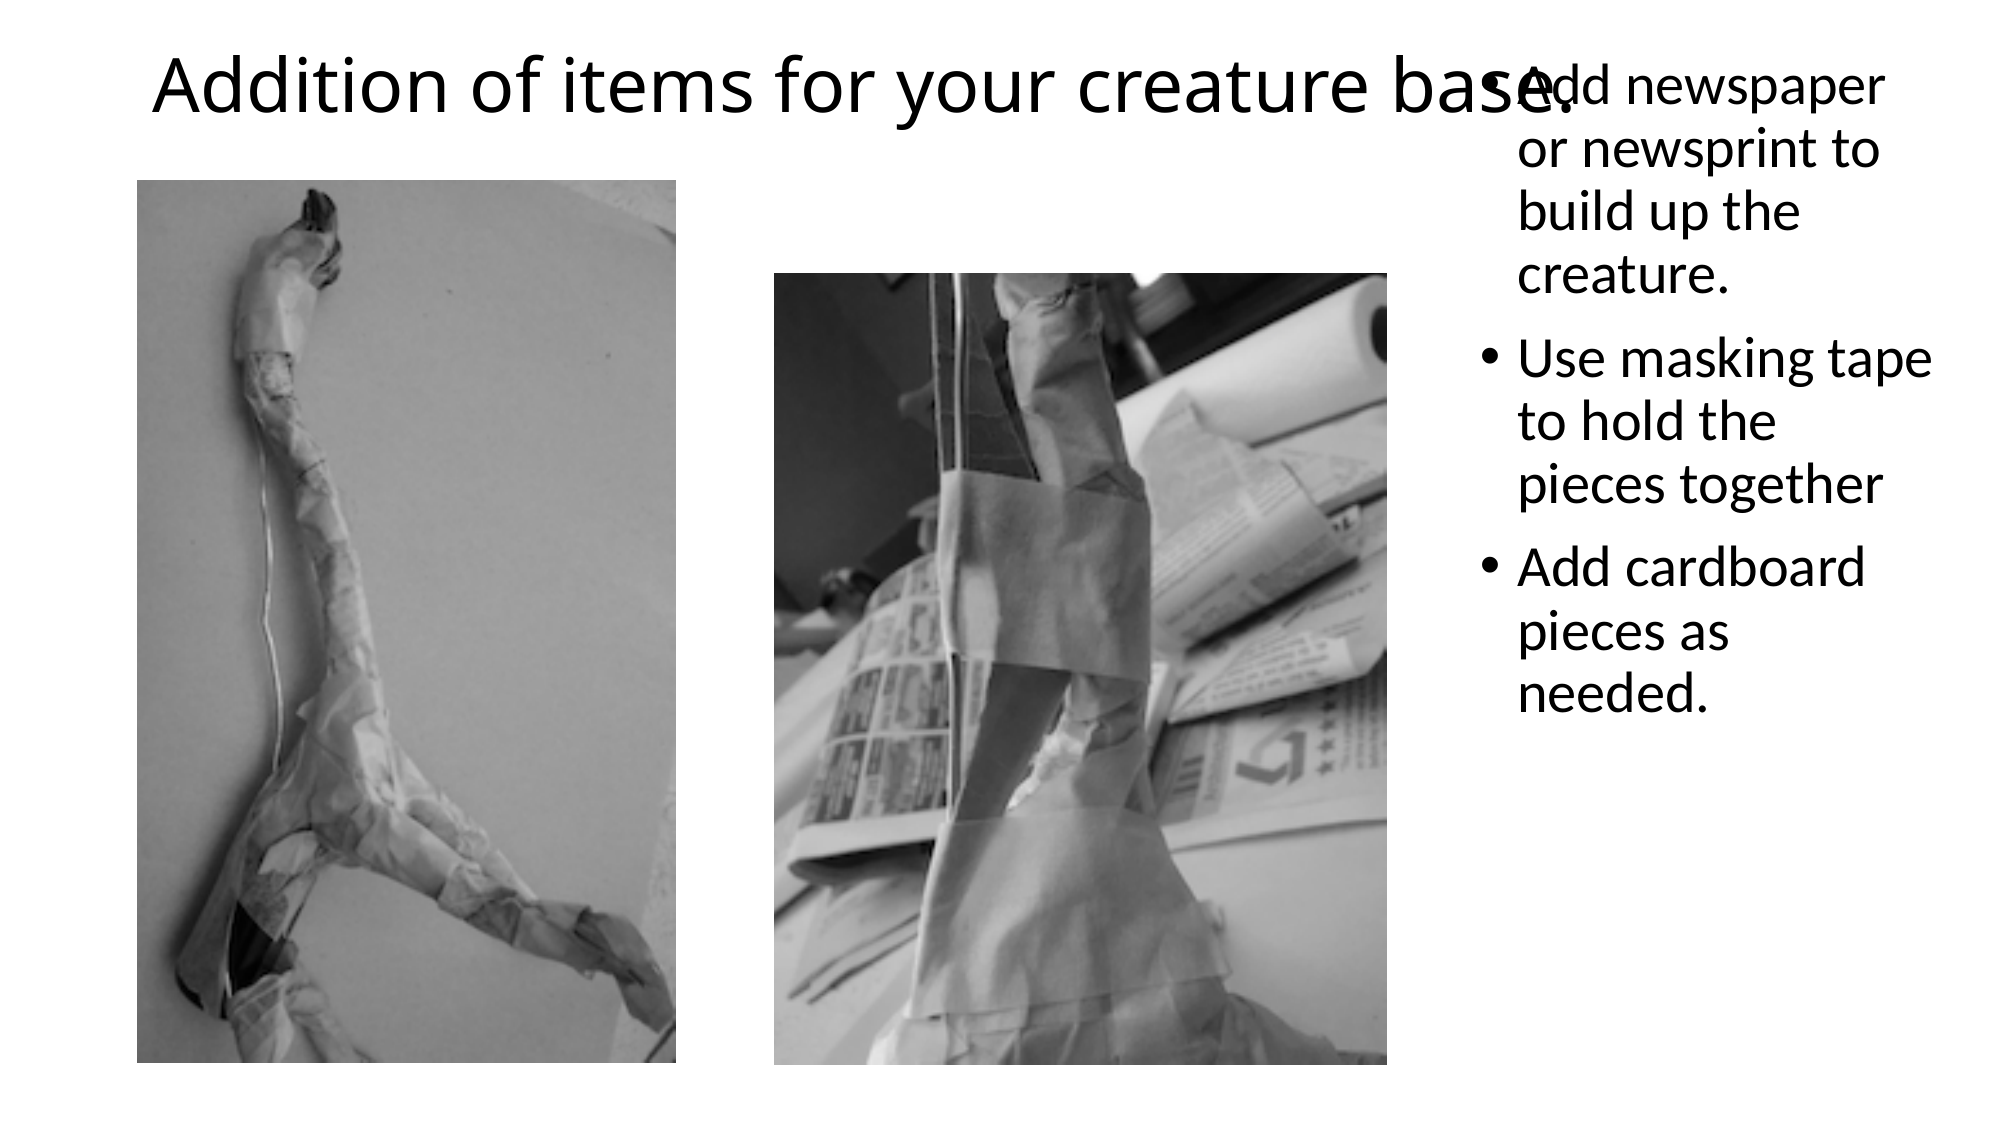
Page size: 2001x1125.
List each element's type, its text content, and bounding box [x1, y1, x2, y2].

picture [774, 273, 1387, 1065]
list Add newspaper or newsprint to build up the creature. Use masking tape to hold the pieces together Add cardboard pieces as needed. [1465, 46, 1951, 761]
title Addition of items for your creature base. [137, 25, 1951, 151]
picture [137, 180, 676, 1063]
